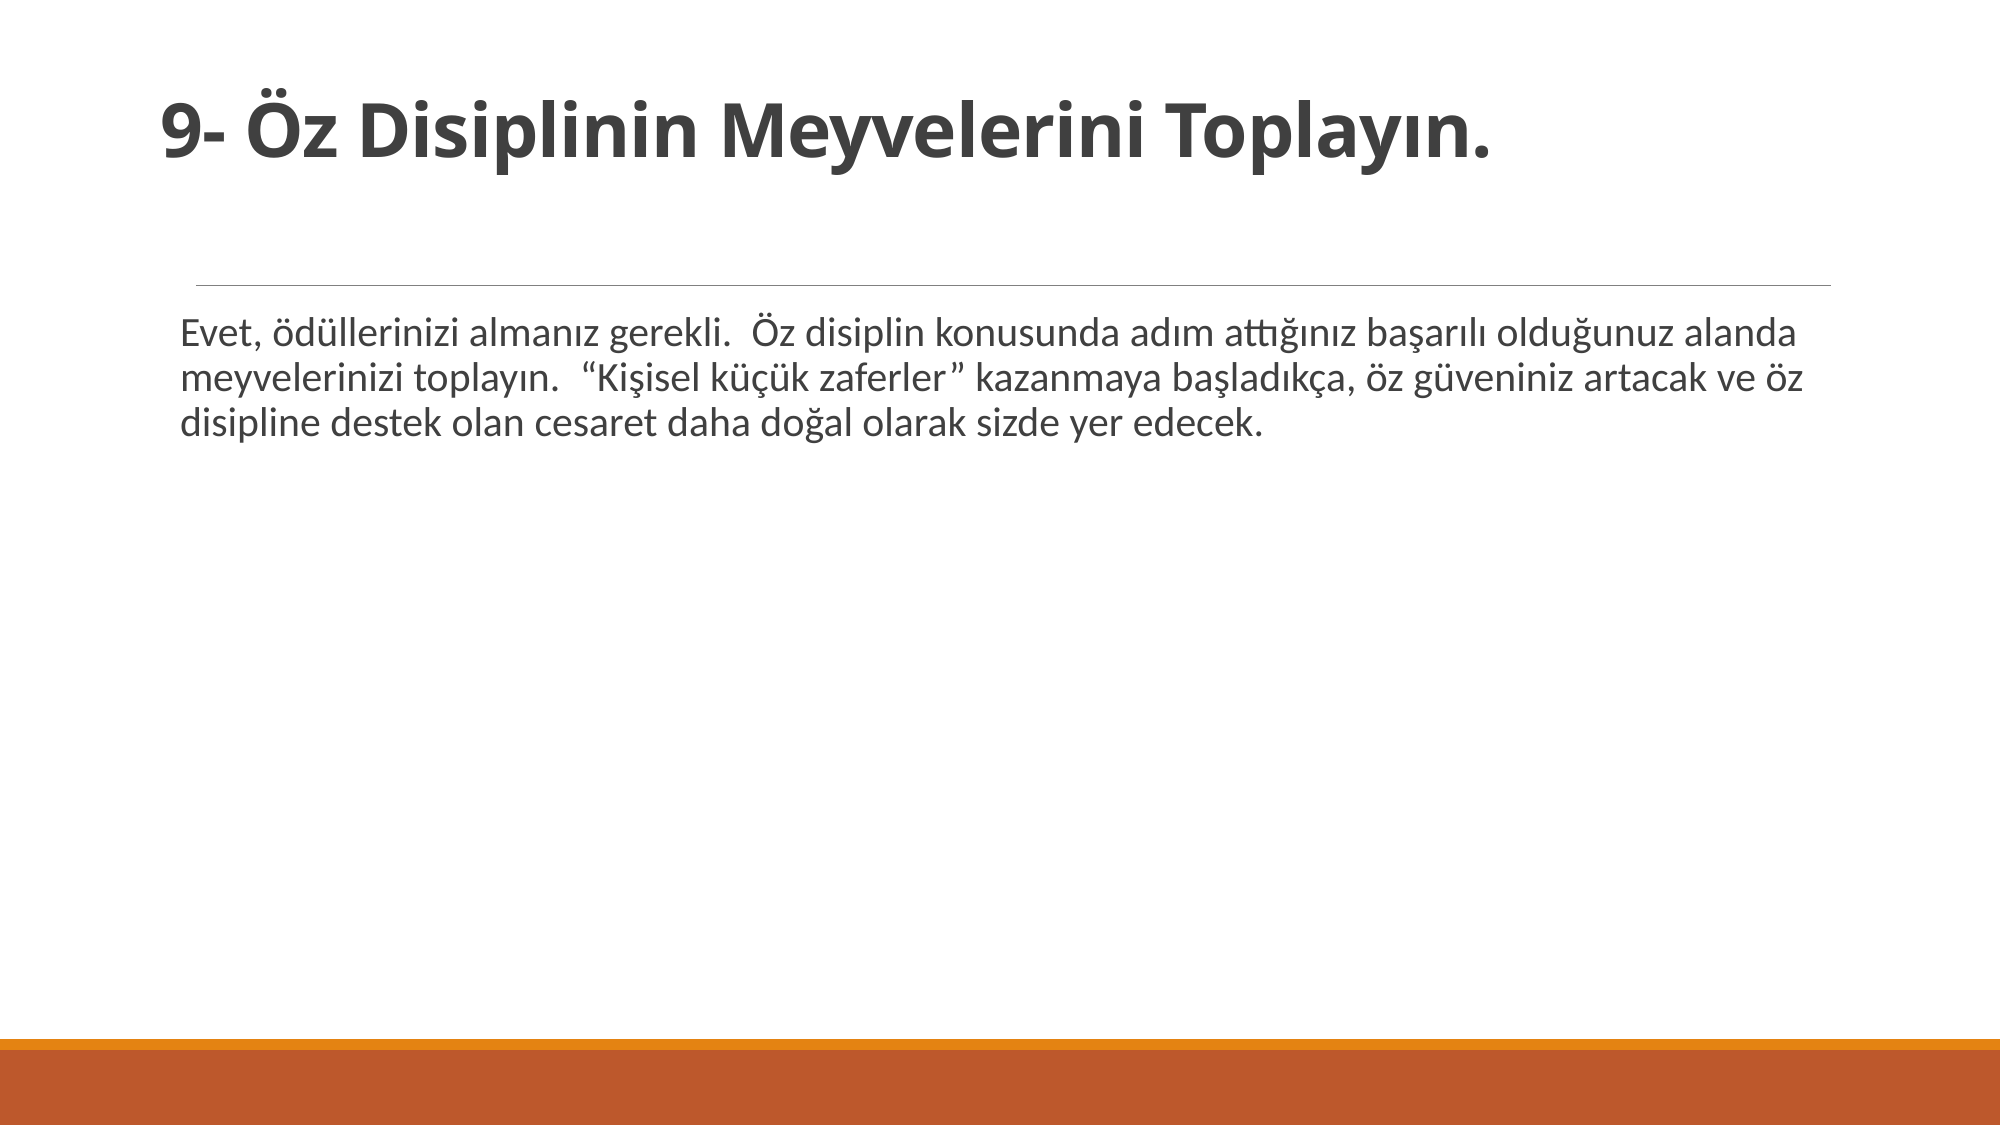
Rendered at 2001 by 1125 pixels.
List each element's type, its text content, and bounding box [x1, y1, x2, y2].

list Evet, ödüllerinizi almanız gerekli. Öz disiplin konusunda adım attığınız başarılı olduğunuz alanda meyvelerinizi toplayın. “Kişisel küçük zaferler” kazanmaya başladıkça, öz güveniniz artacak ve öz disipline destek olan cesaret daha doğal olarak sizde yer edecek. [180, 302, 1830, 963]
title 9- Öz Disiplinin Meyvelerini Toplayın. [145, 66, 1796, 180]
